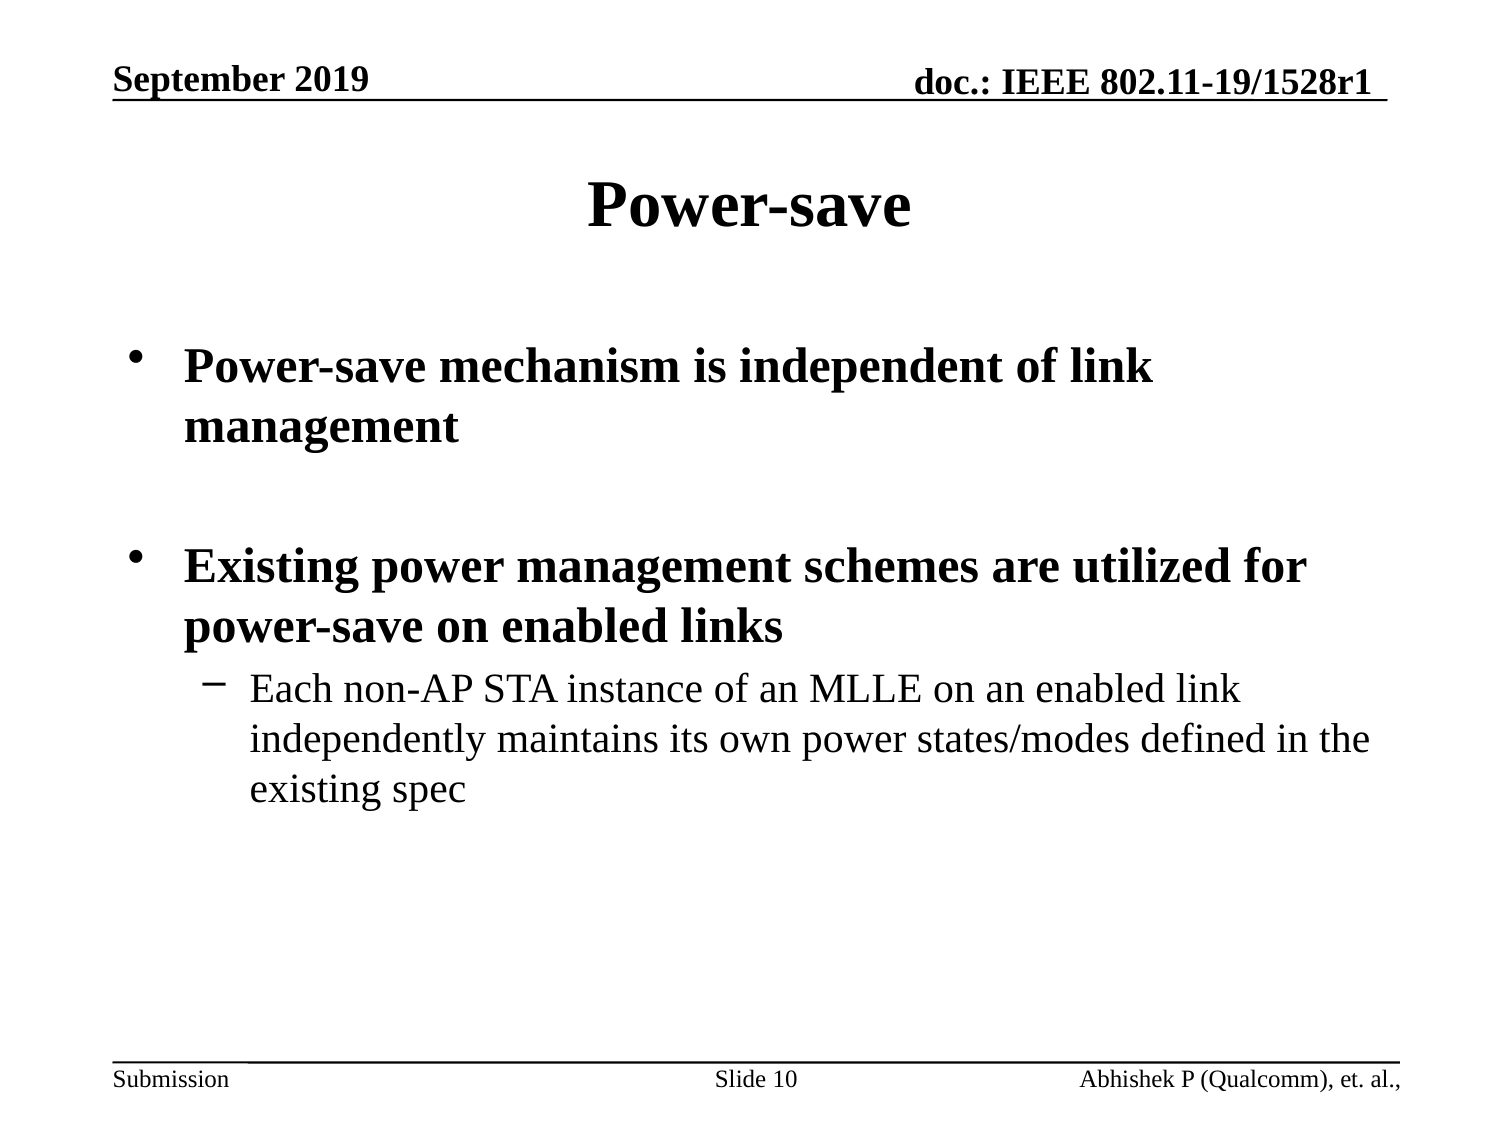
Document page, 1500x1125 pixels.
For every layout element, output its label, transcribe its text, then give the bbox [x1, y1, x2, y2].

slide_number Slide 10 [712, 1061, 801, 1093]
list Power-save mechanism is independent of link management Existing power management schemes are utilized for power-save on enabled links Each non-AP STA instance of an MLLE on an enabled link independently maintains its own power states/modes defined in the existing spec [112, 324, 1388, 1001]
footer Abhishek P (Qualcomm), et. al., [949, 1061, 1402, 1093]
title Power-save [112, 112, 1388, 288]
